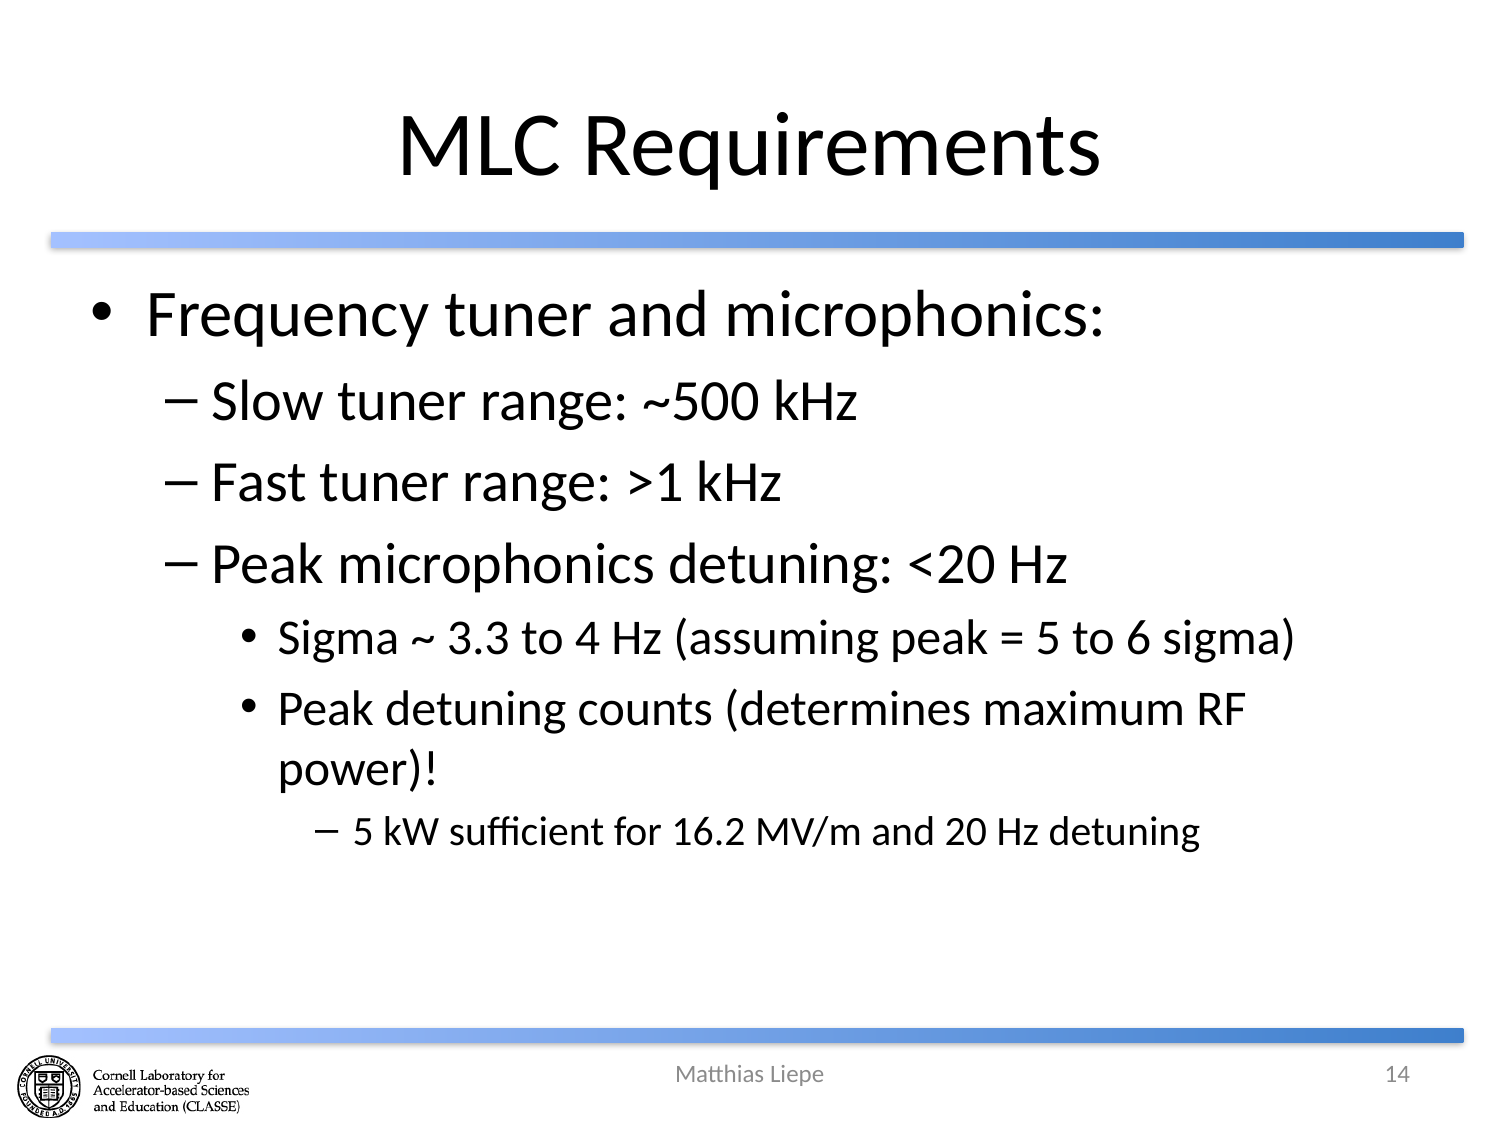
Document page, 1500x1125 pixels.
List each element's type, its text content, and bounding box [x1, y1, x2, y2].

list Frequency tuner and microphonics: Slow tuner range: ~500 kHz Fast tuner range: >1 kHz Peak microphonics detuning: <20 Hz Sigma ~ 3.3 to 4 Hz (assuming peak = 5 to 6 sigma) Peak detuning counts (determines maximum RF power)! 5 kW sufficient for 16.2 MV/m and 20 Hz detuning [75, 262, 1425, 1005]
picture [17, 1055, 249, 1118]
footer Matthias Liepe [512, 1042, 988, 1103]
slide_number 14 [1074, 1042, 1425, 1103]
title MLC Requirements [75, 45, 1425, 233]
